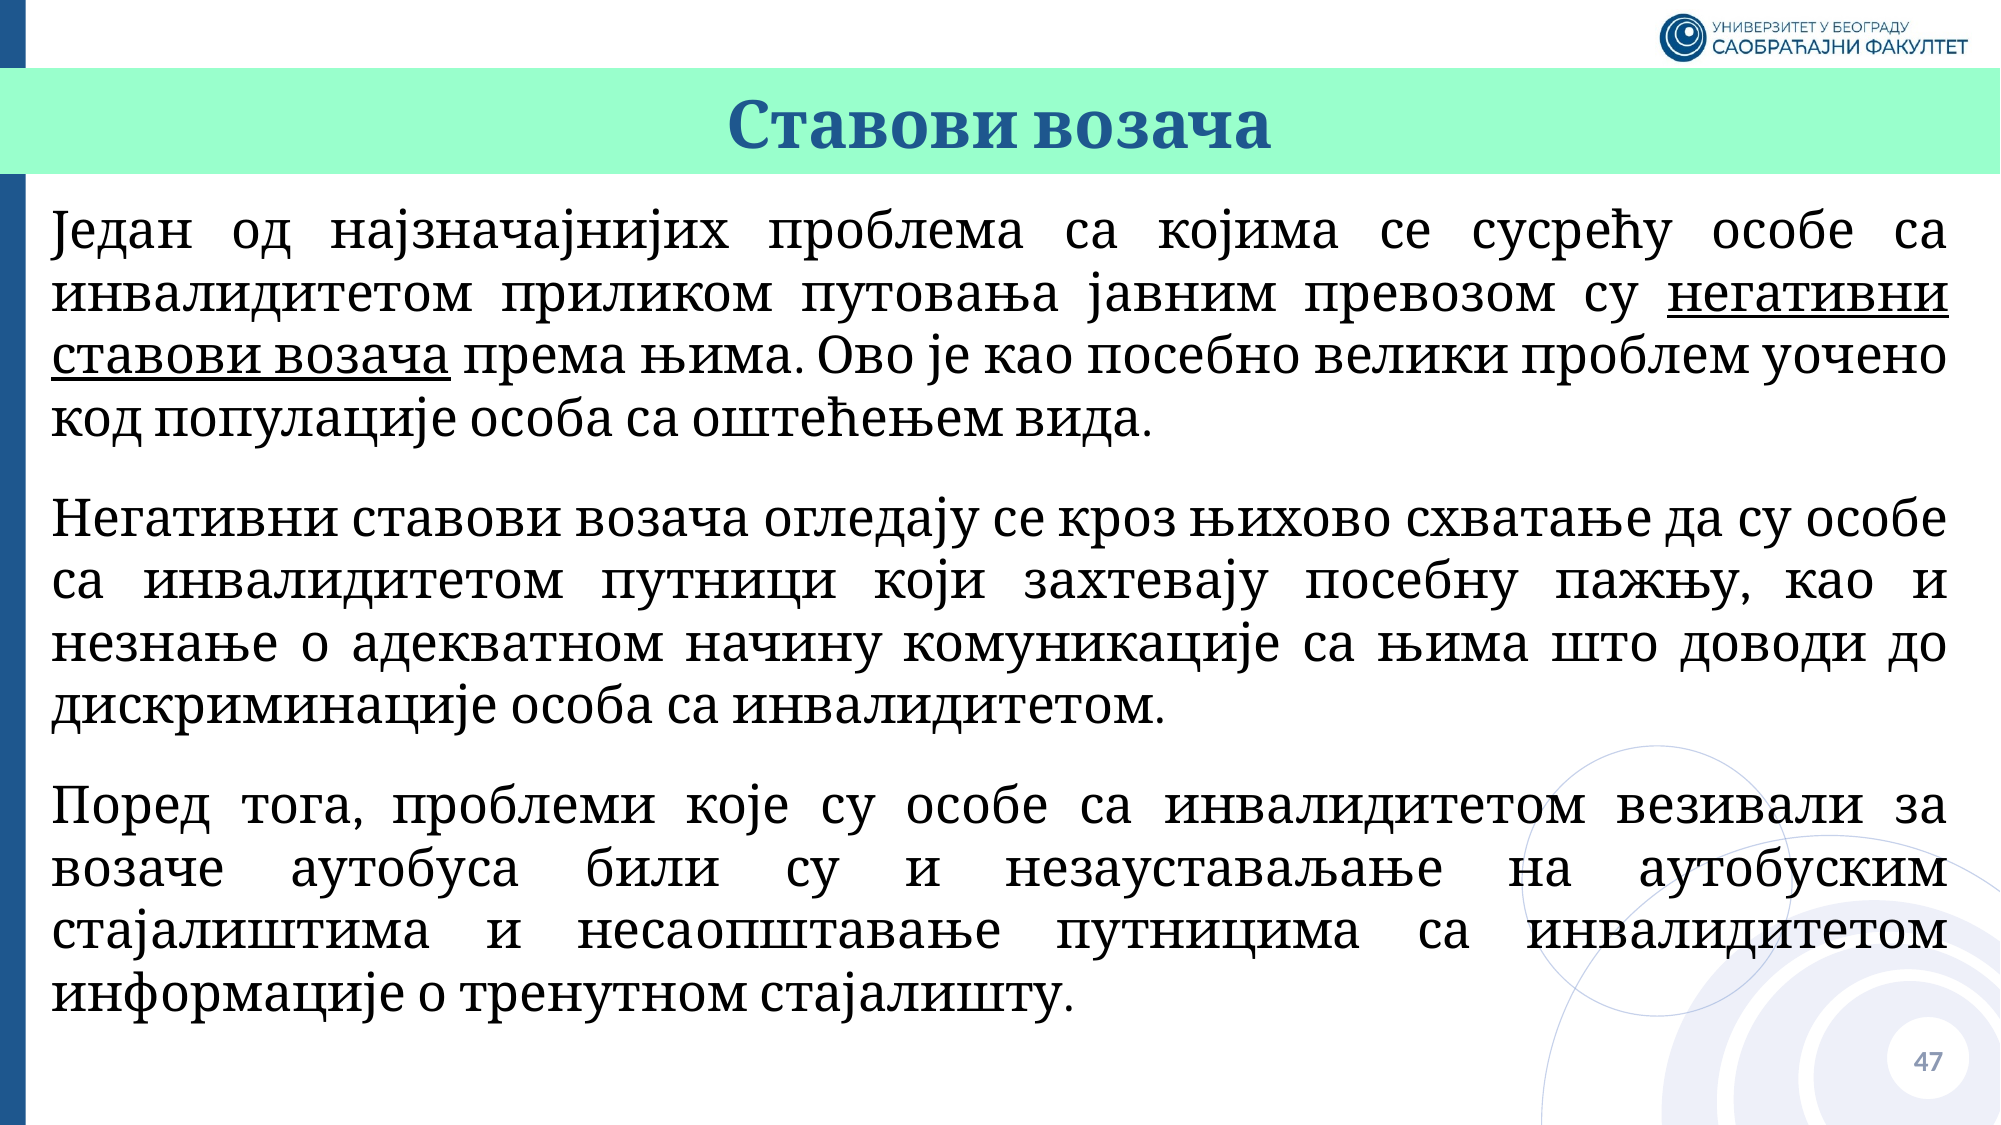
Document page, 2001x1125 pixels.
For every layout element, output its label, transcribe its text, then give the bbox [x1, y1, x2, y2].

picture [1655, 9, 1972, 66]
slide_number 47 [1890, 1029, 1968, 1090]
text_box Један од најзначајнијих проблема са којима се сусрећу особе са инвалидитетом приликом путовања јавним превозом су негативни ставови возача према њима. Ово је као посебно велики проблем уочено код популације особа са оштећењем вида. Негативни ставови возача огледају се кроз њихово схватање да су особе са инвалидитетом путници који захтевају посебну пажњу, као и незнање о адекватном начину комуникације са њима што доводи до дискриминације особа са инвалидитетом. Поред тога, проблеми које су особе са инвалидитетом везивали за возаче аутобуса били су и незауставаљање на аутобуским стајалиштима и несаопштавање путницима са инвалидитетом информације о тренутном стајалишту. [36, 189, 1965, 1030]
title Ставови возача [0, 68, 2000, 174]
